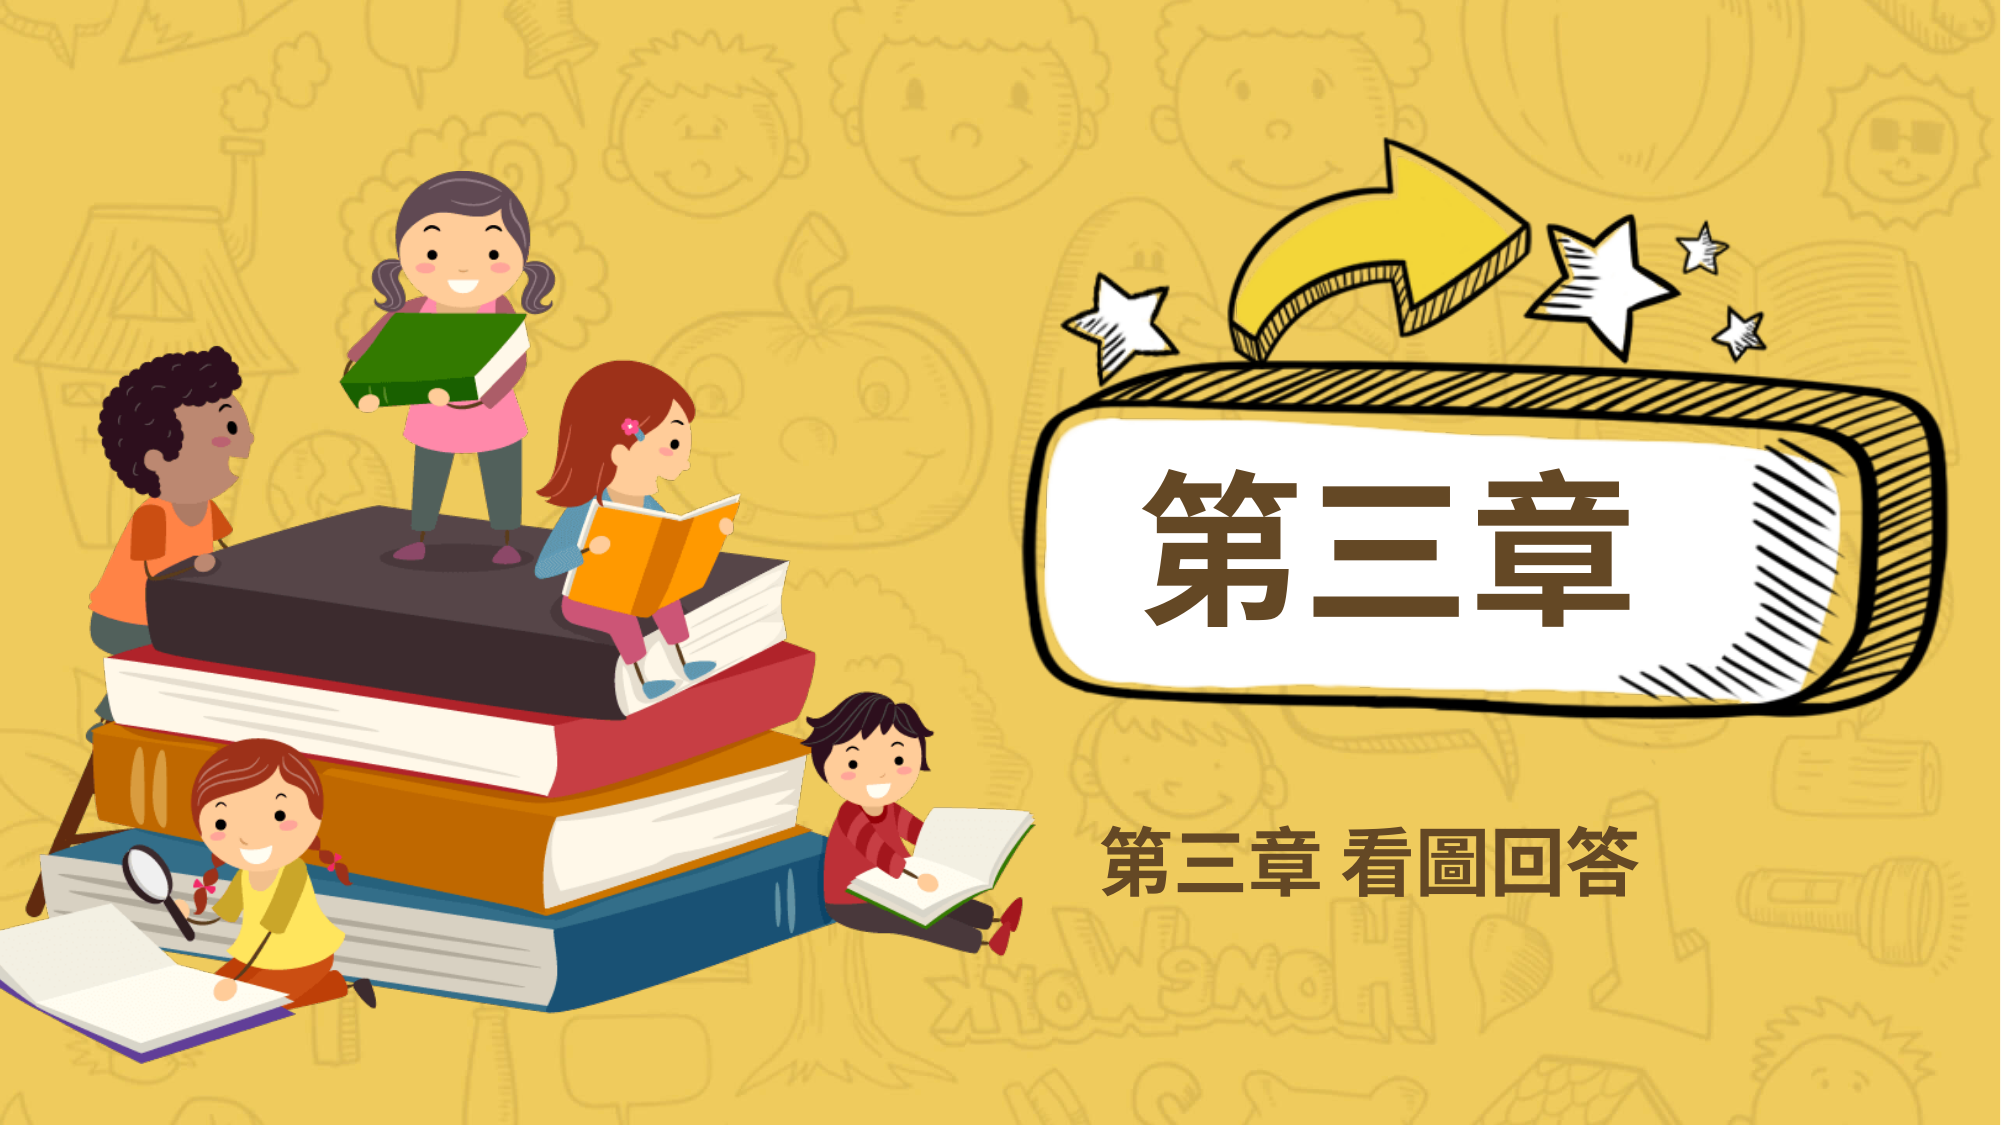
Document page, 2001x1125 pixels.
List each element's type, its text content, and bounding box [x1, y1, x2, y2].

picture [0, 0, 2001, 1125]
text_box 第三章 看圖回答 [1083, 808, 1731, 914]
